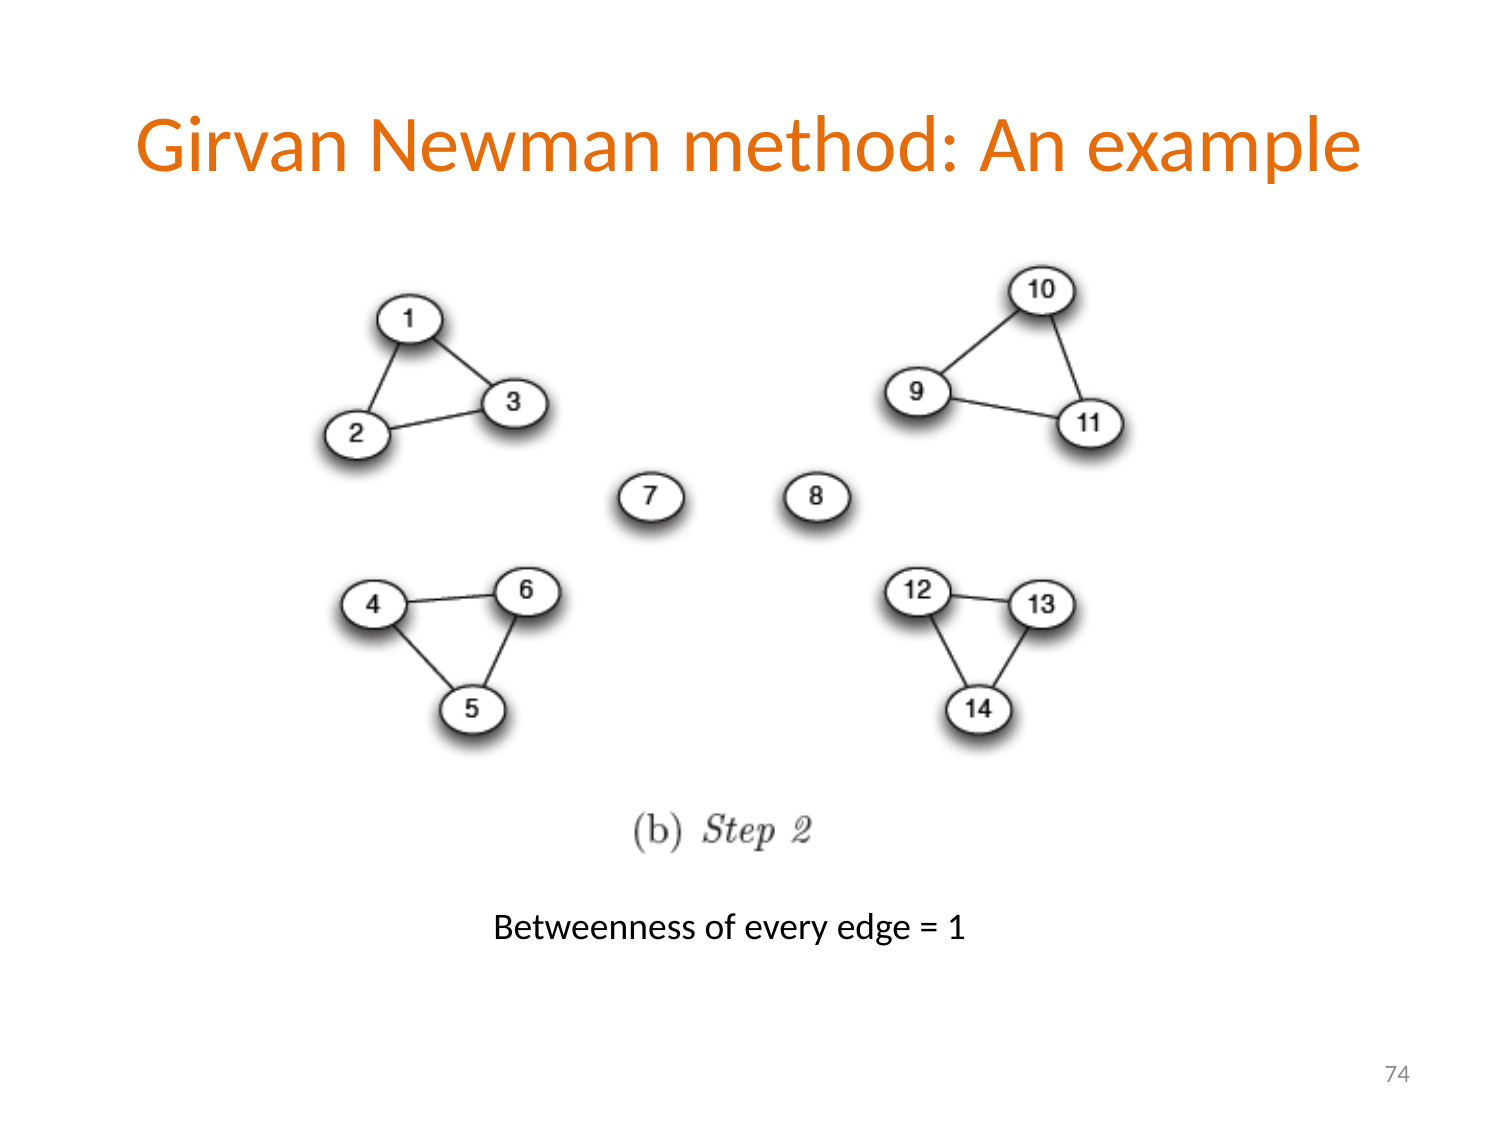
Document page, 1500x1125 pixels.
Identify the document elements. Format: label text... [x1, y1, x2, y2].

picture [274, 240, 1226, 885]
slide_number 74 [1074, 1042, 1425, 1103]
text_box Betweenness of every edge = 1 [478, 894, 982, 955]
title Girvan Newman method: An example [75, 45, 1425, 233]
